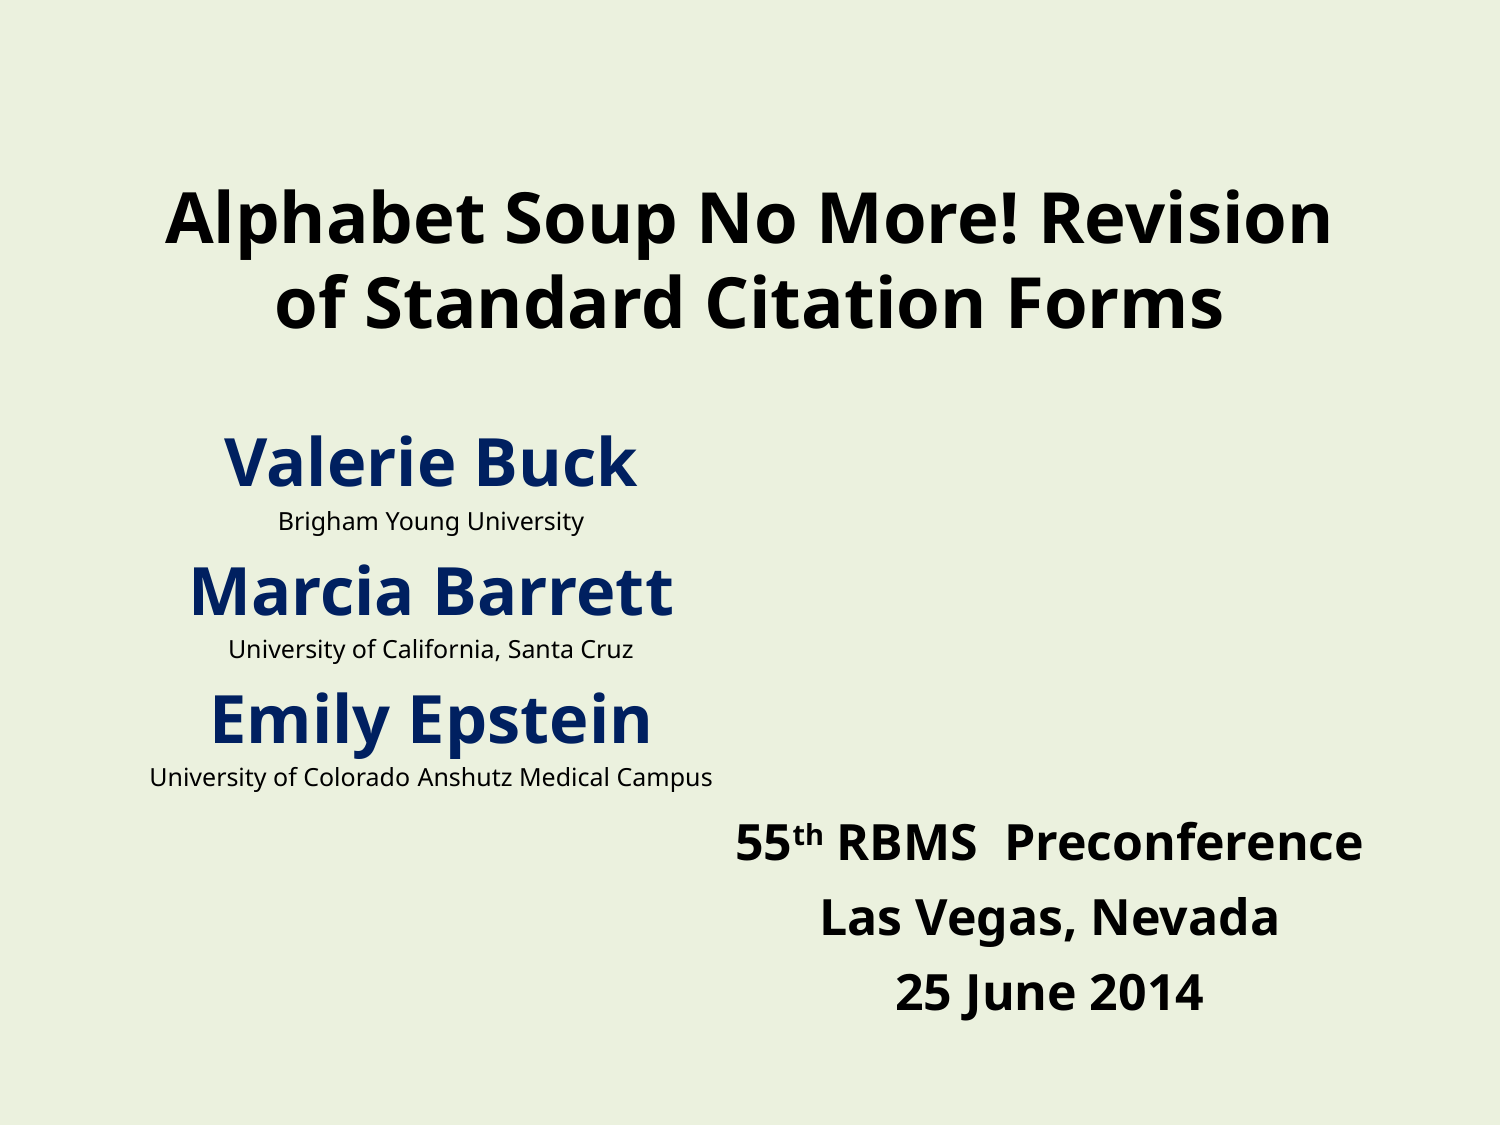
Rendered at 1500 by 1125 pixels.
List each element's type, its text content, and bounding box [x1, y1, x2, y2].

title Alphabet Soup No More! Revision of Standard Citation Forms [112, 137, 1388, 379]
text_box 55th RBMS Preconference Las Vegas, Nevada 25 June 2014 [715, 825, 1385, 1028]
subtitle Valerie Buck Brigham Young University Marcia Barrett University of California, Santa Cruz Emily Epstein University of Colorado Anshutz Medical Campus [87, 412, 775, 825]
